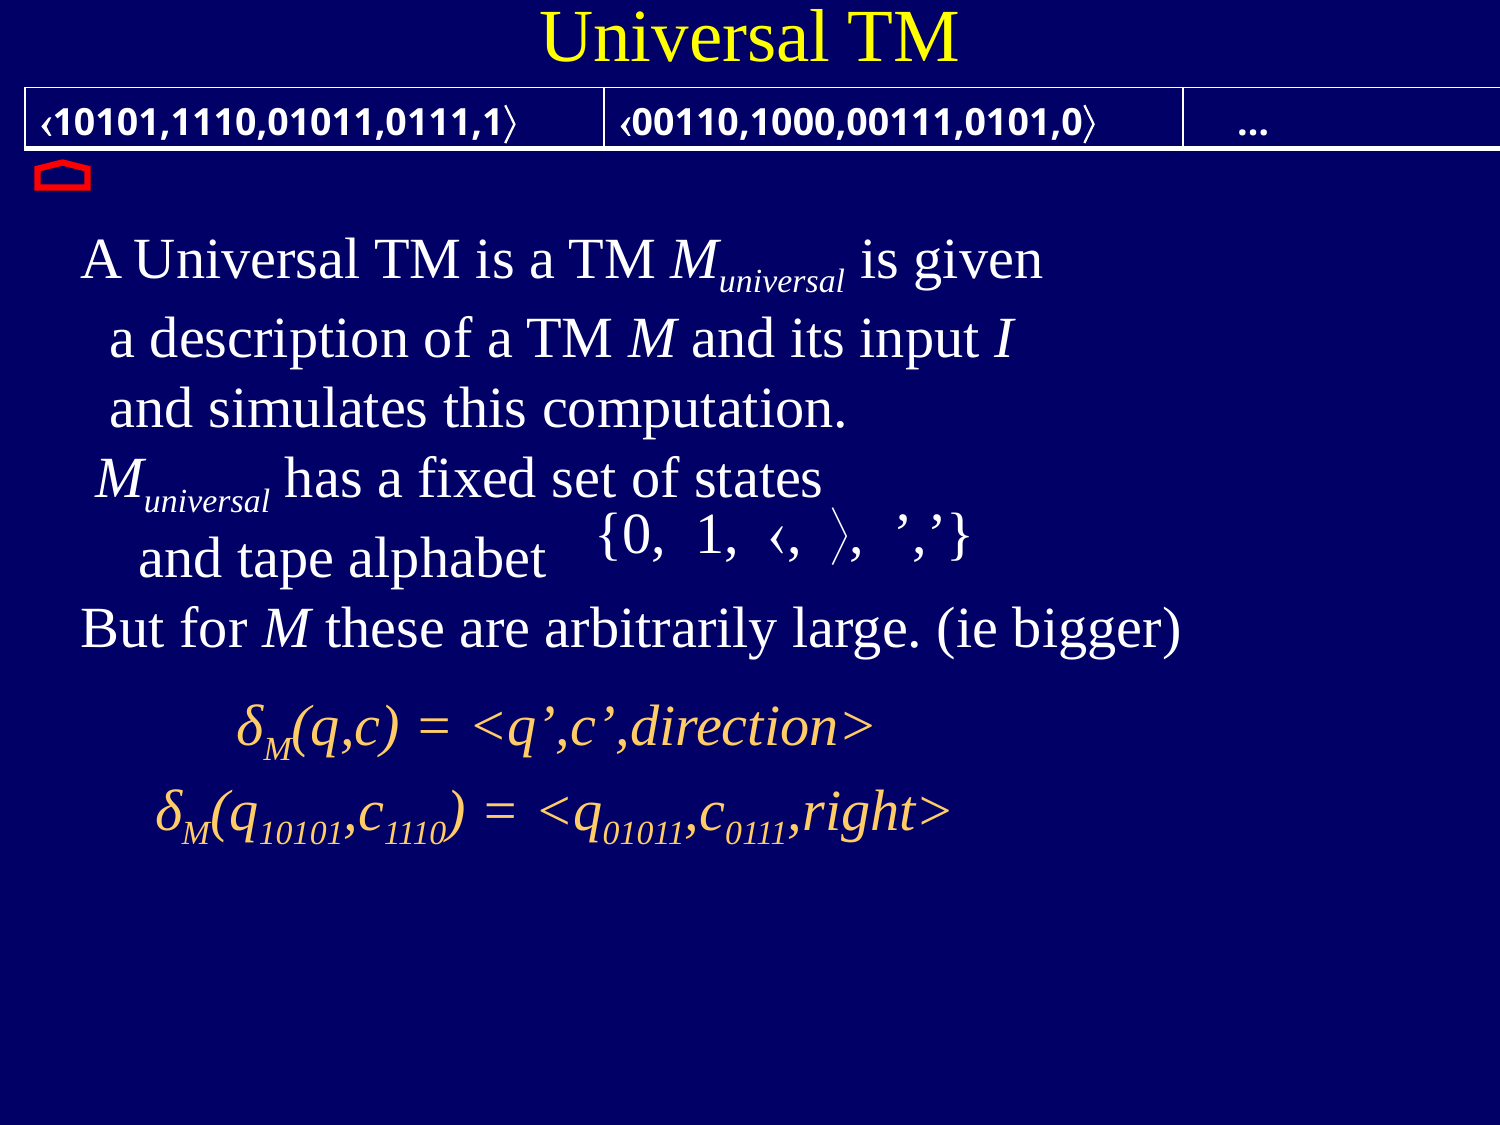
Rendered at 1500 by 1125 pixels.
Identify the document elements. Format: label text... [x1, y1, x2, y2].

table_header … [1184, 88, 1500, 146]
table_header 00110,1000,00111,0101,0 [605, 88, 1182, 146]
table_header 10101,1110,01011,0111,1 [26, 88, 603, 146]
text_box A Universal TM is a TM Muniversal is given a description of a TM M and its input I and simulates this computation. Muniversal has a fixed set of states and tape alphabet But for M these are arbitrarily large. (ie bigger) [35, 212, 1500, 667]
text_box [37, 162, 88, 188]
text_box {0, 1, , , ’,’} [579, 487, 991, 573]
text_box δM(q10101,c1110) = <q01011,c0111,right> [109, 764, 1015, 859]
text_box Universal TM [112, 0, 1388, 87]
text_box δM(q,c) = <q’,c’,direction> [191, 680, 938, 764]
